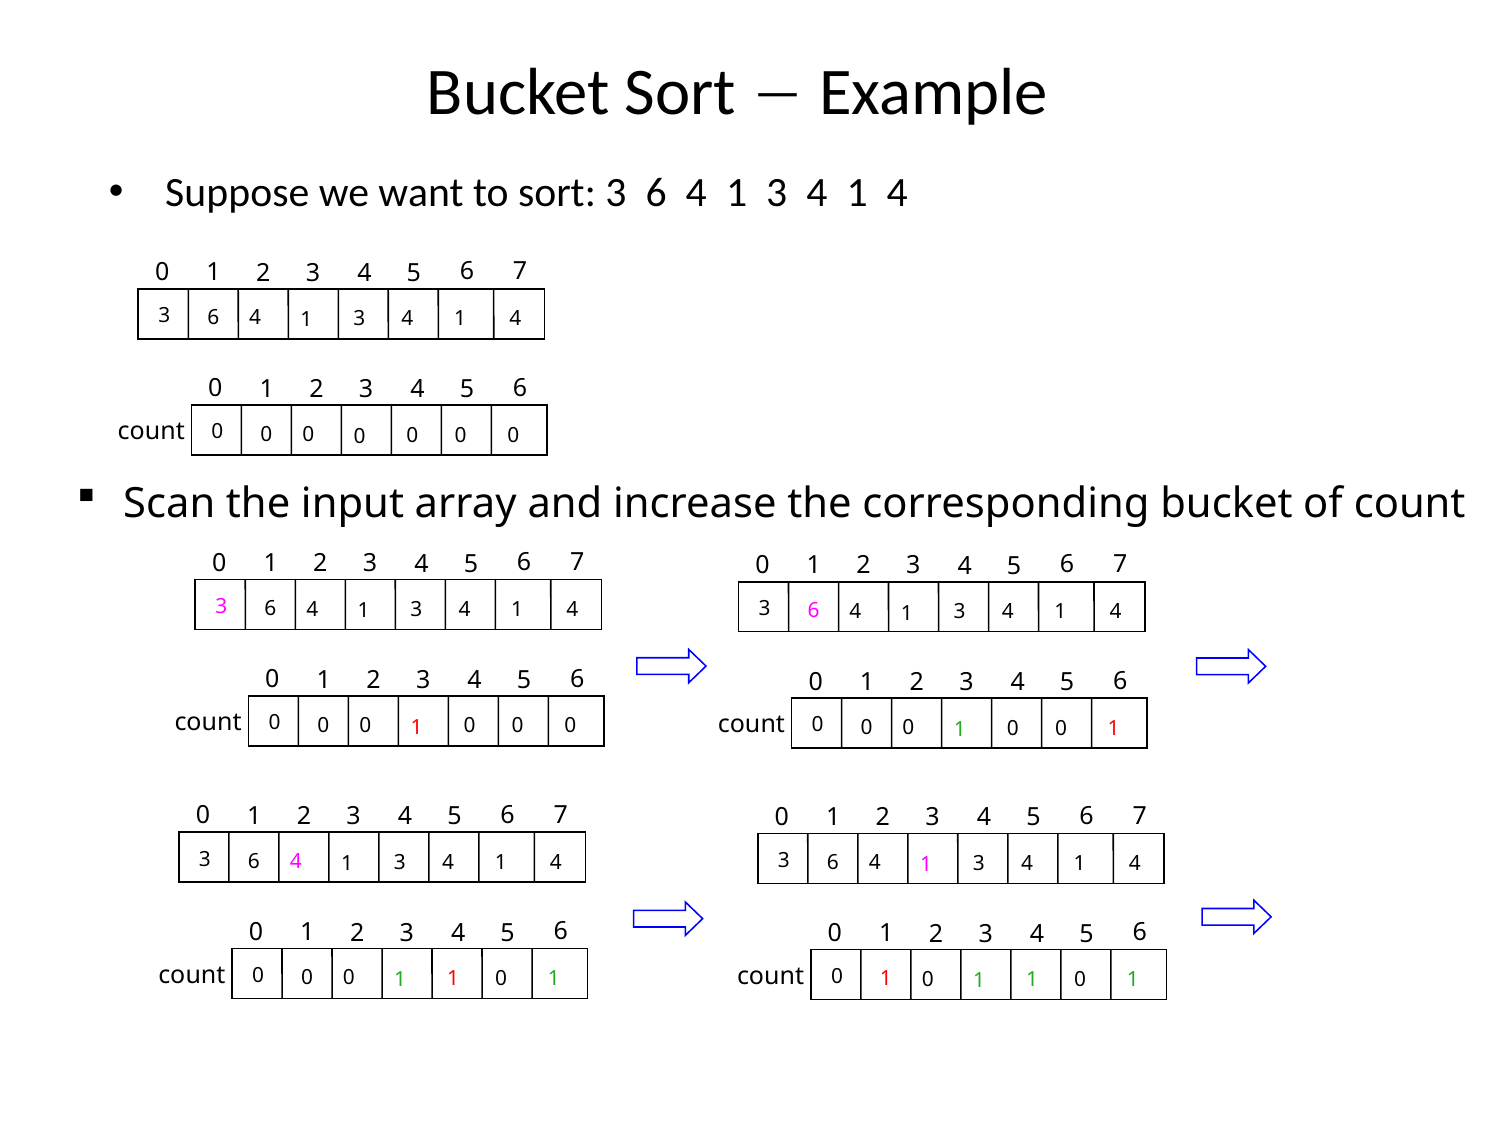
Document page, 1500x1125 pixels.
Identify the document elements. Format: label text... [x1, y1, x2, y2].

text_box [143, 790, 588, 999]
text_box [102, 247, 548, 456]
text_box [636, 649, 697, 683]
text_box [633, 902, 703, 936]
list Suppose we want to sort: 3 6 4 1 3 4 1 4 [94, 533, 1445, 1035]
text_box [159, 538, 605, 747]
text_box Scan the input array and increase the corresponding bucket of count [62, 468, 1481, 533]
list Suppose we want to sort: 3 6 4 1 3 4 1 4 [94, 157, 1445, 468]
text_box [1196, 649, 1266, 683]
text_box [1202, 900, 1272, 934]
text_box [722, 791, 1167, 1000]
title Bucket Sort  Example [99, 27, 1375, 150]
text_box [702, 540, 1148, 749]
